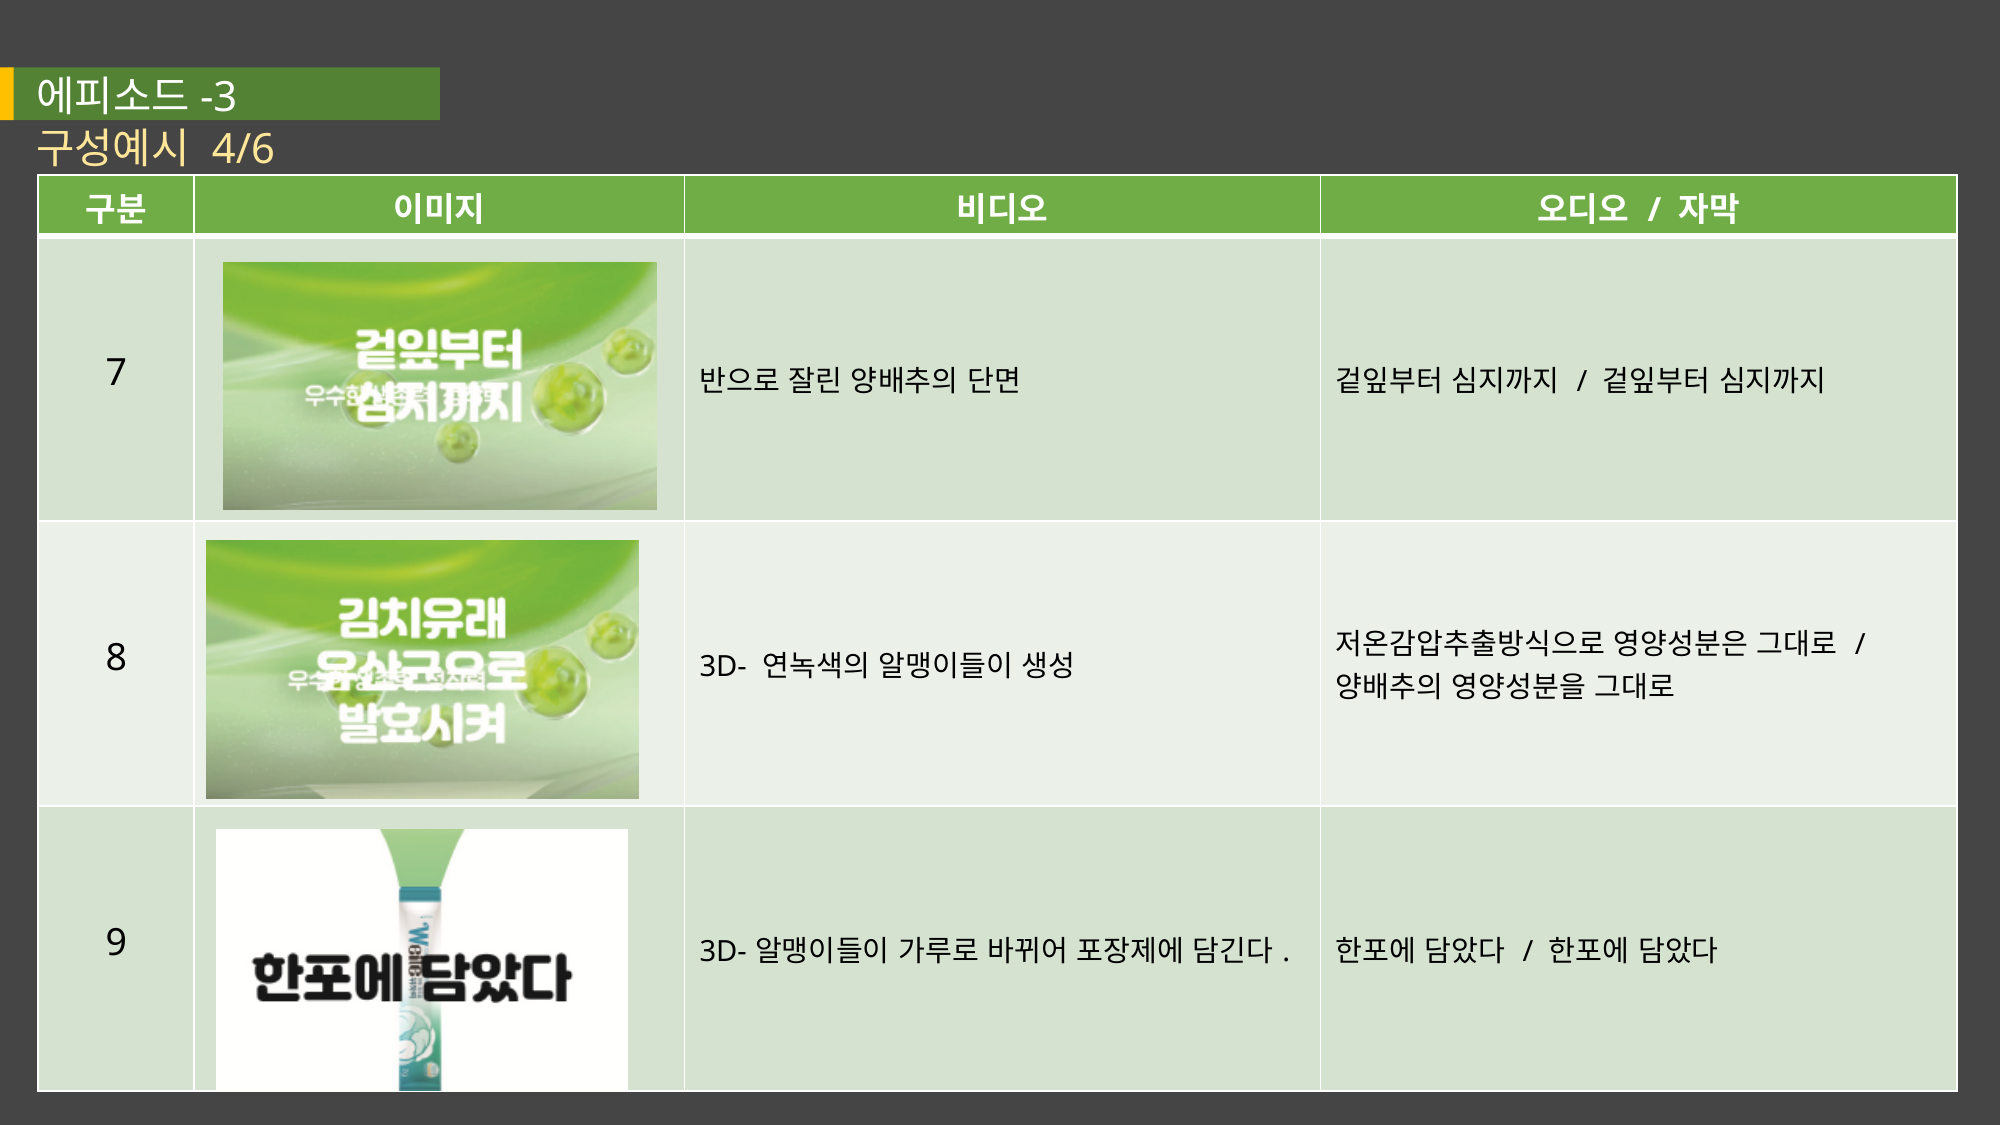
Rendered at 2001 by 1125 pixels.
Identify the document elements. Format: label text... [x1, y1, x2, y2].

text_box [15, 66, 21, 121]
text_box 구성예시 4/6 [21, 114, 440, 180]
table_cell 한포에 담았다 / 한포에 담았다 [1321, 807, 1956, 1090]
picture [223, 262, 657, 510]
table_cell 겉잎부터 심지까지 / 겉잎부터 심지까지 [1321, 239, 1956, 520]
table_cell [195, 807, 684, 1090]
table_cell 반으로 잘린 양배추의 단면 [685, 239, 1320, 520]
table_cell 3D- 연녹색의 알맹이들이 생성 [685, 522, 1320, 805]
text_box [399, 66, 441, 121]
picture [206, 540, 639, 799]
table_cell 8 [39, 522, 193, 805]
table_cell [195, 522, 684, 805]
table_cell [195, 239, 684, 520]
table_header 구분 [39, 180, 193, 233]
table_cell 7 [39, 239, 193, 520]
text_box [0, 66, 15, 121]
table_header 비디오 [685, 176, 1320, 233]
table_header 오디오 / 자막 [1321, 176, 1956, 233]
text_box 에피소드-3 [21, 62, 399, 114]
table_cell 저온감압추출방식으로 영양성분은 그대로 / 양배추의 영양성분을 그대로 [1321, 522, 1956, 805]
table_cell 9 [39, 807, 193, 1090]
picture [216, 829, 628, 1091]
table_cell 3D-알맹이들이 가루로 바뀌어 포장제에 담긴다. [685, 807, 1320, 1090]
table_header 이미지 [195, 176, 684, 233]
